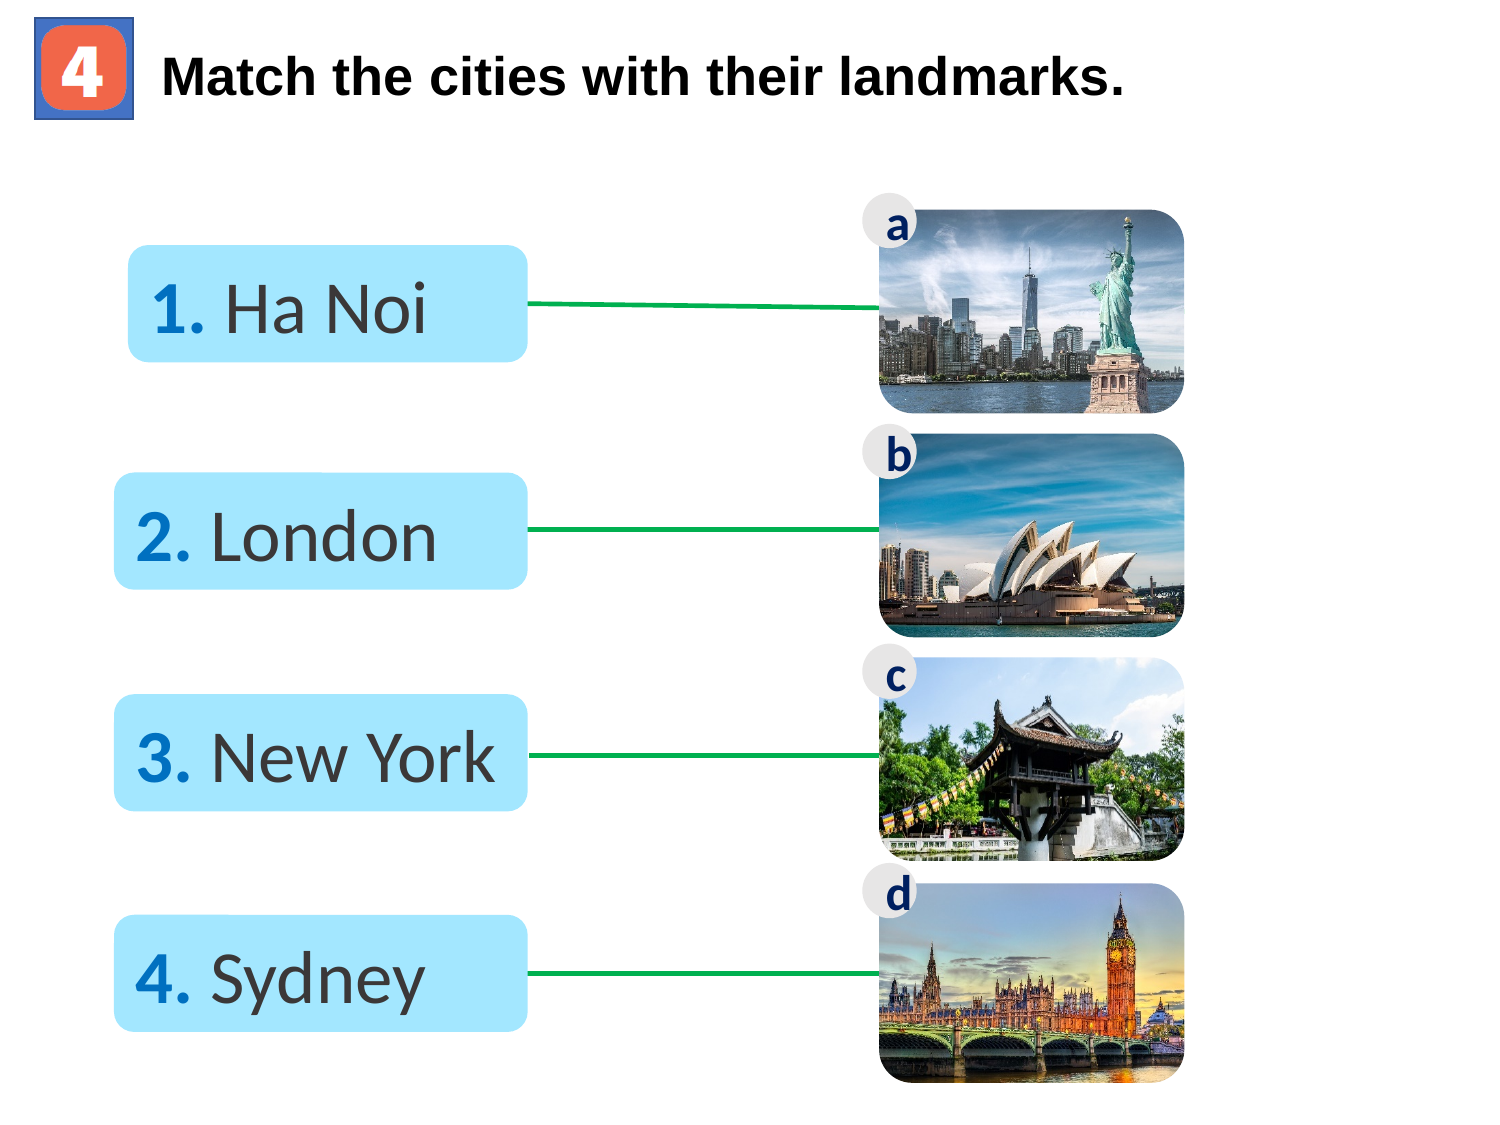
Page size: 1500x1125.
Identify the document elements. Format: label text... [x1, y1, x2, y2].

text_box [863, 424, 1185, 638]
text_box Match the cities with their landmarks. [146, 33, 1317, 114]
text_box 4. Sydney [113, 914, 528, 1032]
text_box 2. London [113, 472, 528, 590]
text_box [863, 863, 1185, 1083]
text_box 1. Ha Noi [127, 245, 528, 363]
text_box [863, 193, 1185, 414]
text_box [863, 644, 1185, 861]
text_box 3. New York [113, 694, 528, 812]
picture [35, 18, 133, 118]
